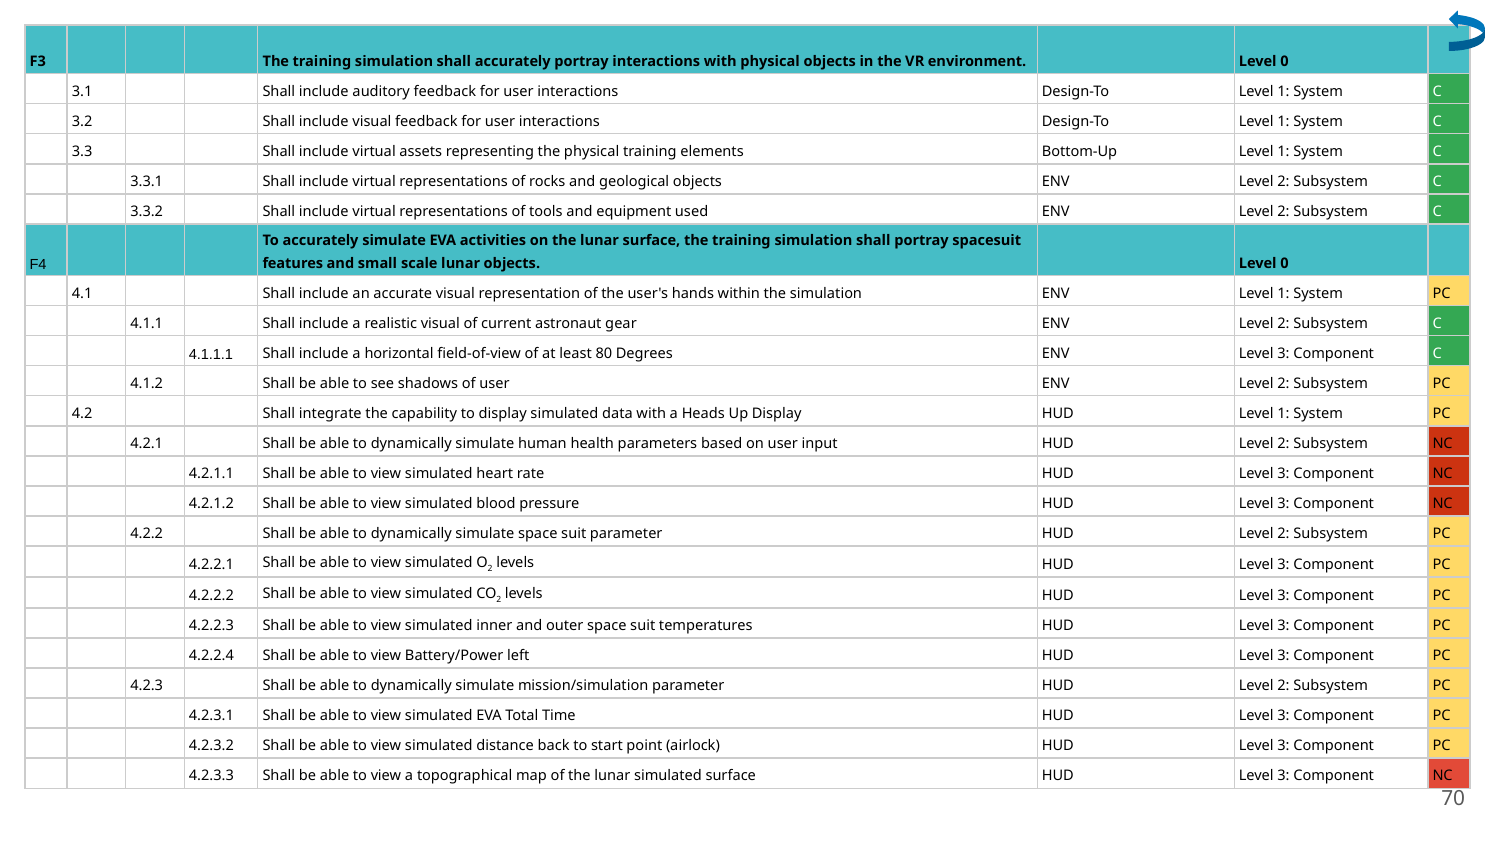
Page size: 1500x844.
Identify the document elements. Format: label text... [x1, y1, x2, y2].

table_cell PC [1429, 578, 1469, 607]
table_cell 4.1.1.1 [185, 336, 257, 365]
table_cell [68, 699, 125, 727]
table_cell Level 2: Subsystem [1235, 306, 1427, 335]
table_cell [26, 669, 66, 697]
table_cell PC [1429, 729, 1469, 757]
table_cell [68, 225, 125, 275]
table_cell Shall be able to view simulated blood pressure [258, 487, 1037, 515]
table_cell Level 2: Subsystem [1235, 669, 1427, 697]
table_cell ENV [1038, 366, 1234, 395]
table_cell HUD [1038, 427, 1234, 455]
table_cell HUD [1038, 699, 1234, 727]
table_header [1038, 26, 1234, 73]
table_cell Level 2: Subsystem [1235, 165, 1427, 193]
table_cell [1429, 225, 1469, 275]
table_cell ENV [1038, 195, 1234, 223]
table_cell Shall include a realistic visual of current astronaut gear [258, 306, 1037, 335]
table_cell [26, 74, 66, 103]
table_cell Shall include an accurate visual representation of the user's hands within the simulation [258, 276, 1037, 305]
table_header [126, 26, 184, 73]
table_cell Shall include auditory feedback for user interactions [258, 74, 1037, 103]
table_cell [185, 306, 257, 335]
table_cell Shall include visual feedback for user interactions [258, 104, 1037, 133]
table_cell NC [1429, 427, 1469, 455]
table_cell PC [1429, 639, 1469, 667]
table_cell [68, 609, 125, 637]
table_header [185, 26, 257, 73]
table_cell [26, 609, 66, 637]
table_cell HUD [1038, 578, 1234, 607]
table_cell PC [1429, 396, 1469, 425]
table_cell 4.2.2.1 [185, 547, 257, 576]
table_cell C [1429, 134, 1469, 163]
table_cell [68, 306, 125, 335]
table_cell Level 3: Component [1235, 578, 1427, 607]
table_cell 4.2.1 [126, 427, 184, 455]
table_cell Level 3: Component [1235, 759, 1427, 788]
table_cell Shall be able to dynamically simulate mission/simulation parameter [258, 669, 1037, 697]
table_cell Level 1: System [1235, 104, 1427, 133]
table_cell HUD [1038, 759, 1234, 788]
table_cell [68, 517, 125, 545]
table_cell PC [1429, 669, 1469, 697]
table_cell [185, 669, 257, 697]
table_cell Level 3: Component [1235, 487, 1427, 515]
table_cell [68, 669, 125, 697]
table_cell [26, 134, 66, 163]
table_cell [126, 699, 184, 727]
table_cell [68, 729, 125, 757]
table_cell [68, 195, 125, 223]
table_cell ENV [1038, 306, 1234, 335]
table_cell [126, 74, 184, 103]
table_cell Shall include a horizontal field-of-view of at least 80 Degrees [258, 336, 1037, 365]
table_header Level 0 [1235, 26, 1427, 73]
table_cell 4.2.3.2 [185, 729, 257, 757]
table_cell C [1429, 165, 1469, 193]
table_cell PC [1429, 276, 1469, 305]
table_cell [126, 457, 184, 485]
table_cell [26, 517, 66, 545]
table_cell [68, 578, 125, 607]
table_cell [126, 487, 184, 515]
table_cell Shall include virtual representations of tools and equipment used [258, 195, 1037, 223]
table_header The training simulation shall accurately portray interactions with physical objects in the VR environment. [258, 26, 1037, 73]
table_cell [68, 487, 125, 515]
table_cell 4.2.2.3 [185, 609, 257, 637]
table_cell 4.2.3.3 [185, 759, 257, 788]
table_cell [26, 427, 66, 455]
table_cell [26, 396, 66, 425]
table_cell Level 2: Subsystem [1235, 195, 1427, 223]
table_cell ENV [1038, 276, 1234, 305]
table_cell C [1429, 195, 1469, 223]
table_cell Shall include virtual assets representing the physical training elements [258, 134, 1037, 163]
table_header F3 [26, 26, 66, 73]
table_cell PC [1429, 366, 1469, 395]
table_cell [68, 547, 125, 576]
table_cell HUD [1038, 517, 1234, 545]
table_cell 4.1.2 [126, 366, 184, 395]
table_cell 3.1 [68, 74, 125, 103]
table_cell [126, 578, 184, 607]
table_cell Design-To [1038, 104, 1234, 133]
table_cell [26, 104, 66, 133]
table_cell [185, 195, 257, 223]
table_cell C [1429, 306, 1469, 335]
table_cell [126, 759, 184, 788]
table_cell Shall be able to dynamically simulate human health parameters based on user input [258, 427, 1037, 455]
table_cell C [1429, 336, 1469, 365]
table_cell [68, 759, 125, 788]
table_cell Shall be able to see shadows of user [258, 366, 1037, 395]
table_cell Level 1: System [1235, 74, 1427, 103]
table_cell [126, 336, 184, 365]
table_cell HUD [1038, 609, 1234, 637]
table_cell Shall be able to view Battery/Power left [258, 639, 1037, 667]
table_cell [68, 457, 125, 485]
table_cell 3.3.1 [126, 165, 184, 193]
slide_number 70 [1389, 764, 1480, 830]
table_cell 4.2.1.1 [185, 457, 257, 485]
table_cell [185, 276, 257, 305]
table_cell 4.2.3.1 [185, 699, 257, 727]
table_cell HUD [1038, 396, 1234, 425]
table_cell PC [1429, 547, 1469, 576]
table_cell 4.2 [68, 396, 125, 425]
table_cell Shall be able to dynamically simulate space suit parameter [258, 517, 1037, 545]
table_cell 4.1.1 [126, 306, 184, 335]
table_cell [26, 276, 66, 305]
table_cell [68, 336, 125, 365]
table_cell Level 3: Component [1235, 729, 1427, 757]
table_cell PC [1429, 609, 1469, 637]
table_cell Level 1: System [1235, 134, 1427, 163]
table_cell Shall be able to view simulated heart rate [258, 457, 1037, 485]
table_cell PC [1429, 517, 1469, 545]
text_box [1448, 10, 1485, 51]
table_cell [26, 547, 66, 576]
table_cell [26, 729, 66, 757]
table_cell [126, 396, 184, 425]
table_cell [68, 366, 125, 395]
table_cell To accurately simulate EVA activities on the lunar surface, the training simulation shall portray spacesuit features and small scale lunar objects. [258, 225, 1037, 275]
table_cell [26, 699, 66, 727]
table_cell Level 3: Component [1235, 457, 1427, 485]
table_cell 3.3.2 [126, 195, 184, 223]
table_cell HUD [1038, 487, 1234, 515]
table_cell [126, 729, 184, 757]
table_cell Level 3: Component [1235, 609, 1427, 637]
table_cell [185, 366, 257, 395]
table_cell C [1429, 104, 1469, 133]
table_cell [68, 427, 125, 455]
table_cell [185, 427, 257, 455]
table_cell [26, 336, 66, 365]
table_cell C [1429, 74, 1469, 103]
table_cell ENV [1038, 165, 1234, 193]
table_cell [26, 195, 66, 223]
table_cell ENV [1038, 336, 1234, 365]
table_cell 4.2.3 [126, 669, 184, 697]
table_cell Shall be able to view a topographical map of the lunar simulated surface [258, 759, 1037, 788]
table_cell Shall be able to view simulated distance back to start point (airlock) [258, 729, 1037, 757]
table_cell [26, 366, 66, 395]
table_cell [68, 639, 125, 667]
table_cell [26, 487, 66, 515]
table_cell 3.2 [68, 104, 125, 133]
table_cell [26, 578, 66, 607]
table_cell Level 3: Component [1235, 639, 1427, 667]
table_cell NC [1429, 457, 1469, 485]
table_cell Level 2: Subsystem [1235, 427, 1427, 455]
table_cell NC [1429, 759, 1469, 764]
table_cell [185, 104, 257, 133]
table_cell [126, 134, 184, 163]
table_cell [185, 134, 257, 163]
table_cell [126, 225, 184, 275]
table_cell Level 0 [1235, 225, 1427, 275]
table_cell Shall be able to view simulated EVA Total Time [258, 699, 1037, 727]
table_cell [26, 165, 66, 193]
table_cell [126, 276, 184, 305]
table_cell Level 3: Component [1235, 336, 1427, 365]
table_cell Level 1: System [1235, 396, 1427, 425]
table_cell [126, 547, 184, 576]
table_cell HUD [1038, 669, 1234, 697]
table_cell [126, 609, 184, 637]
table_cell [1038, 225, 1234, 275]
table_cell Shall include virtual representations of rocks and geological objects [258, 165, 1037, 193]
table_cell 4.2.2 [126, 517, 184, 545]
table_cell [68, 165, 125, 193]
table_cell 4.2.2.2 [185, 578, 257, 607]
table_header [68, 26, 125, 73]
table_cell NC [1429, 487, 1469, 515]
table_cell HUD [1038, 639, 1234, 667]
table_cell [185, 74, 257, 103]
table_cell [185, 396, 257, 425]
table_cell HUD [1038, 729, 1234, 757]
table_cell [26, 639, 66, 667]
table_cell 4.2.2.4 [185, 639, 257, 667]
table_cell F4 [26, 225, 66, 275]
table_cell 4.2.1.2 [185, 487, 257, 515]
table_cell [126, 639, 184, 667]
table_cell Level 3: Component [1235, 547, 1427, 576]
table_cell Bottom-Up [1038, 134, 1234, 163]
table_cell Shall be able to view simulated CO2 levels [258, 578, 1037, 607]
table_cell [26, 457, 66, 485]
table_cell [26, 759, 66, 788]
table_cell HUD [1038, 547, 1234, 576]
table_cell [185, 225, 257, 275]
table_cell PC [1429, 699, 1469, 727]
table_cell [26, 306, 66, 335]
table_cell Shall integrate the capability to display simulated data with a Heads Up Display [258, 396, 1037, 425]
table_cell Design-To [1038, 74, 1234, 103]
table_cell [126, 104, 184, 133]
table_cell 3.3 [68, 134, 125, 163]
table_header [1429, 26, 1469, 73]
table_cell [185, 517, 257, 545]
table_cell Level 3: Component [1235, 699, 1427, 727]
table_cell [185, 165, 257, 193]
table_cell Level 1: System [1235, 276, 1427, 305]
table_cell Level 2: Subsystem [1235, 366, 1427, 395]
table_cell Shall be able to view simulated inner and outer space suit temperatures [258, 609, 1037, 637]
table_cell Level 2: Subsystem [1235, 517, 1427, 545]
table_cell Shall be able to view simulated O2 levels [258, 547, 1037, 576]
table_cell 4.1 [68, 276, 125, 305]
table_cell HUD [1038, 457, 1234, 485]
